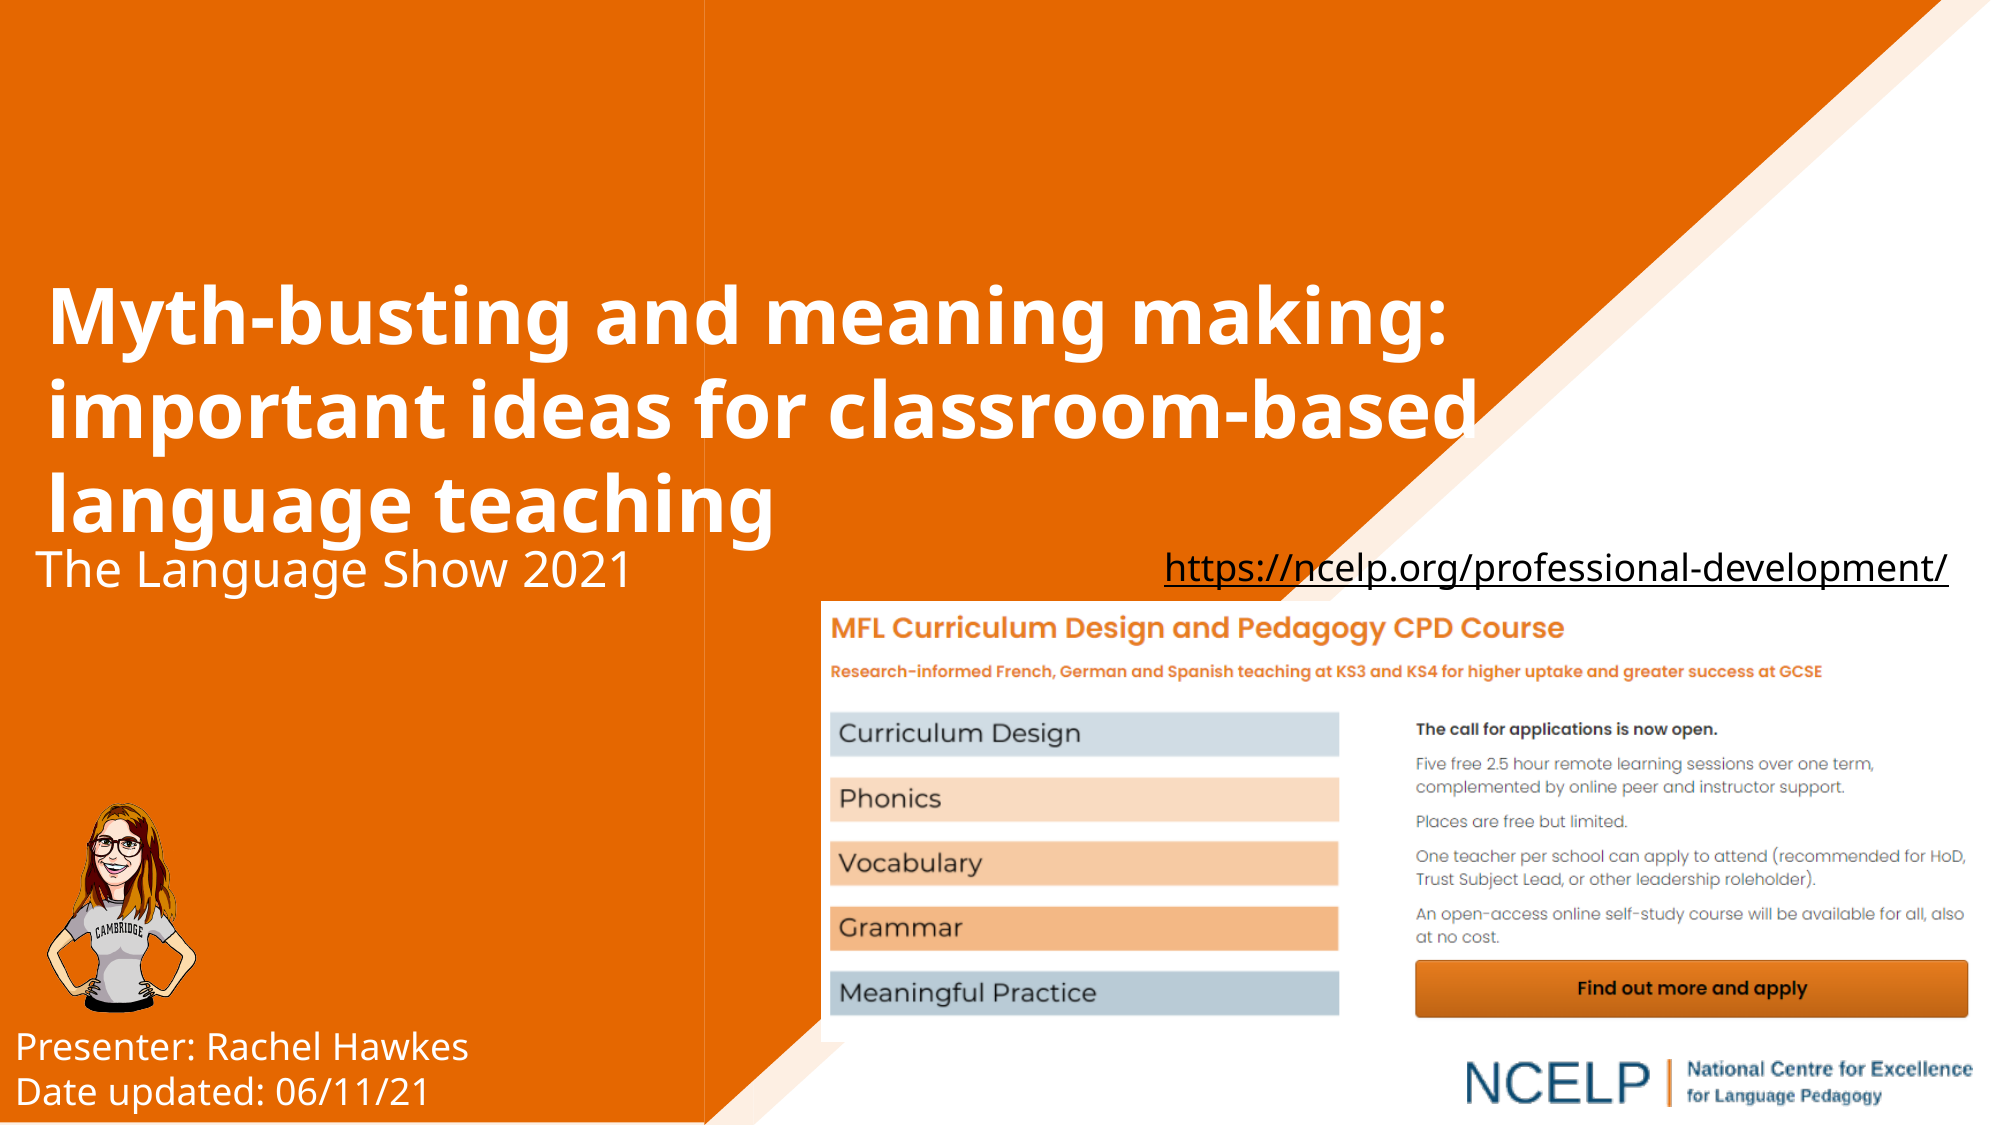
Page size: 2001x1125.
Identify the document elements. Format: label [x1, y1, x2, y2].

picture [31, 795, 207, 1019]
picture [821, 601, 1996, 1042]
text_box [0, 0, 1991, 1125]
picture [1467, 1059, 1973, 1107]
